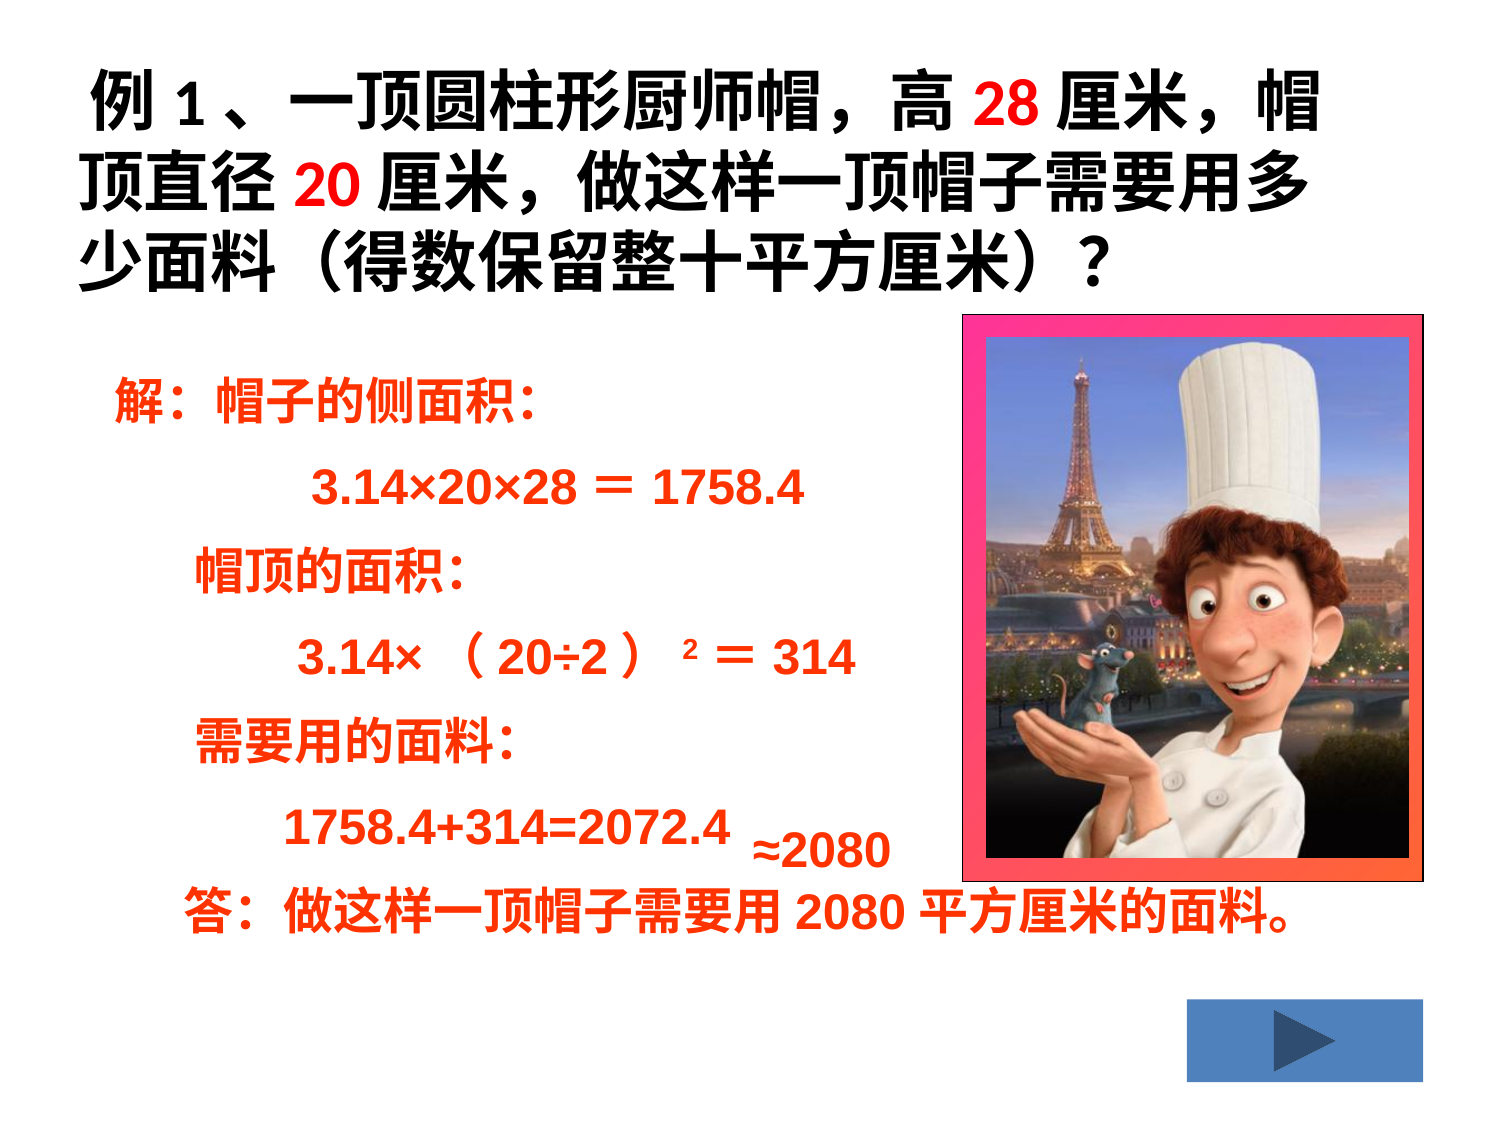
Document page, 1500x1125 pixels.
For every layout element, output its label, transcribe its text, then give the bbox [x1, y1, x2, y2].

text_box [1186, 999, 1424, 1083]
text_box [1353, 314, 1424, 882]
text_box 解：帽子的侧面积： 3.14×20×28＝1758.4 帽顶的面积： 3.14×（20÷2）2＝314 需要用的面料： 1758.4+314=2072.4 答：做这样一顶帽子需要用2080平方厘米的面料。 [100, 361, 1376, 947]
list 例1、一顶圆柱形厨师帽，高28厘米，帽顶直径20厘米，做这样一顶帽子需要用多少面料（得数保留整十平方厘米）？ [5, 42, 1353, 386]
picture [985, 337, 1409, 858]
text_box ≈2080 [738, 810, 975, 886]
